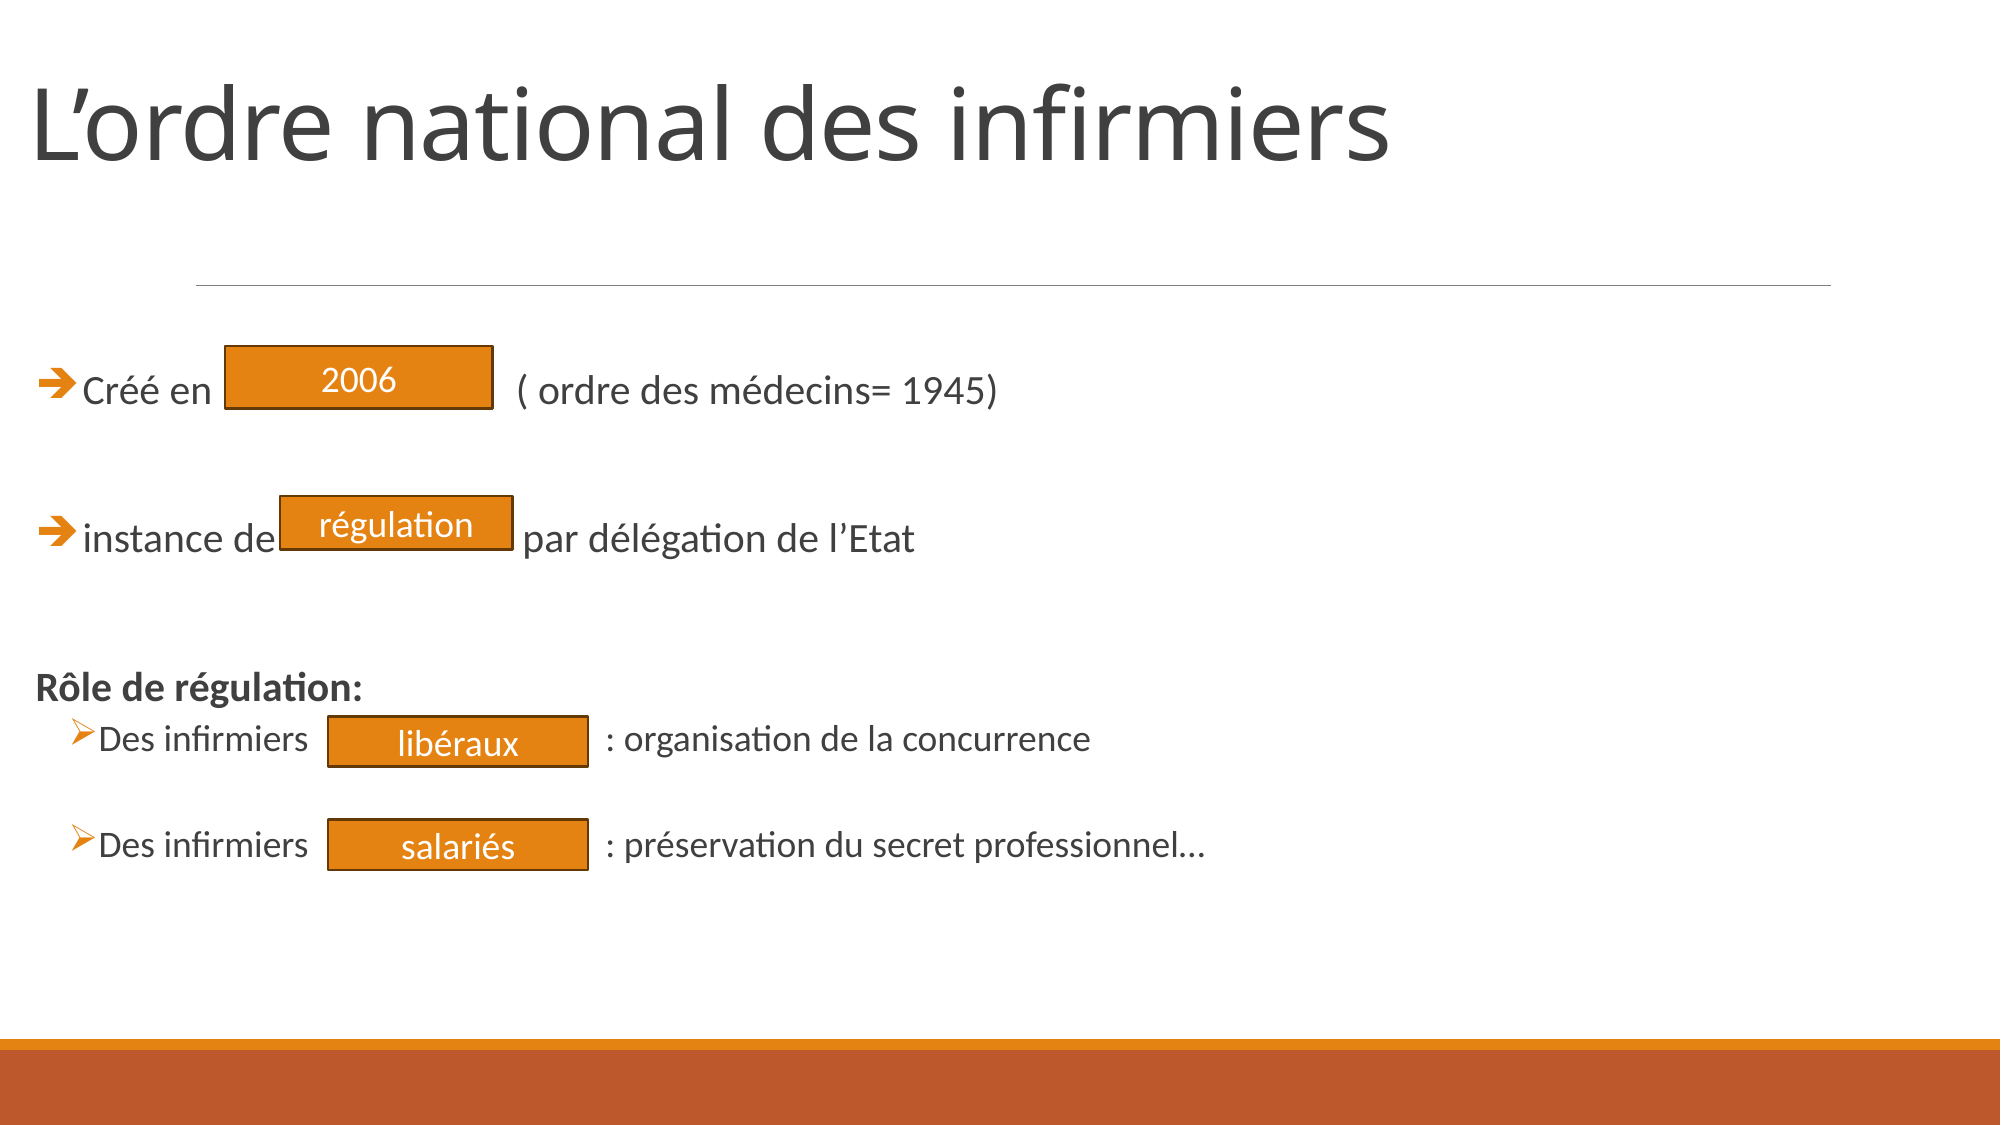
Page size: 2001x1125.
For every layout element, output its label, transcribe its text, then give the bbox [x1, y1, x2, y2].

list Créé en ( ordre des médecins= 1945) instance de par délégation de l’Etat Rôle de régulation: Des infirmiers : organisation de la concurrence Des infirmiers : préservation du secret professionnel… [35, 207, 1436, 945]
text_box régulation [279, 495, 514, 551]
text_box 2006 [224, 345, 494, 410]
title L’ordre national des infirmiers [14, 0, 1415, 189]
text_box salariés [327, 818, 589, 871]
text_box libéraux [327, 715, 589, 768]
